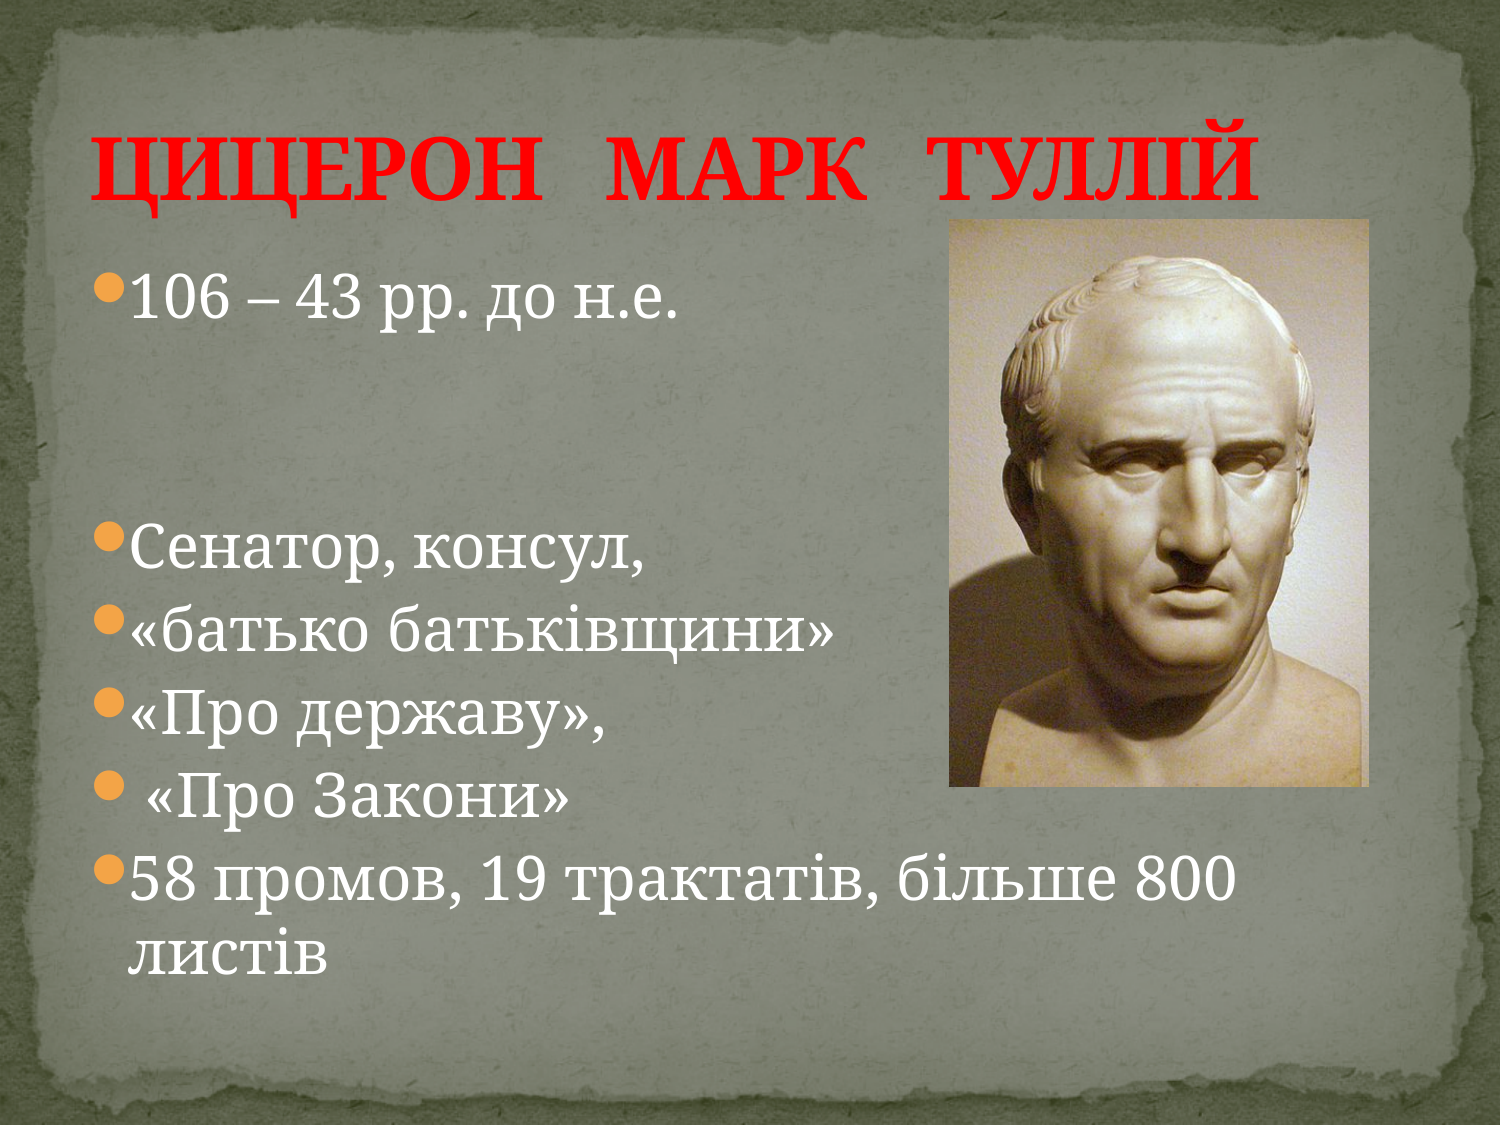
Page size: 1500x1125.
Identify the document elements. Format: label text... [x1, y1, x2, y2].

picture [949, 219, 1369, 787]
title ЦИЦЕРОН МАРК ТУЛЛІЙ [74, 24, 1425, 225]
list 106 – 43 рр. до н.е. Сенатор, консул, «батько батьківщини» «Про державу», «Про Закони» 58 промов, 19 трактатів, більше 800 листів [75, 249, 1425, 1000]
